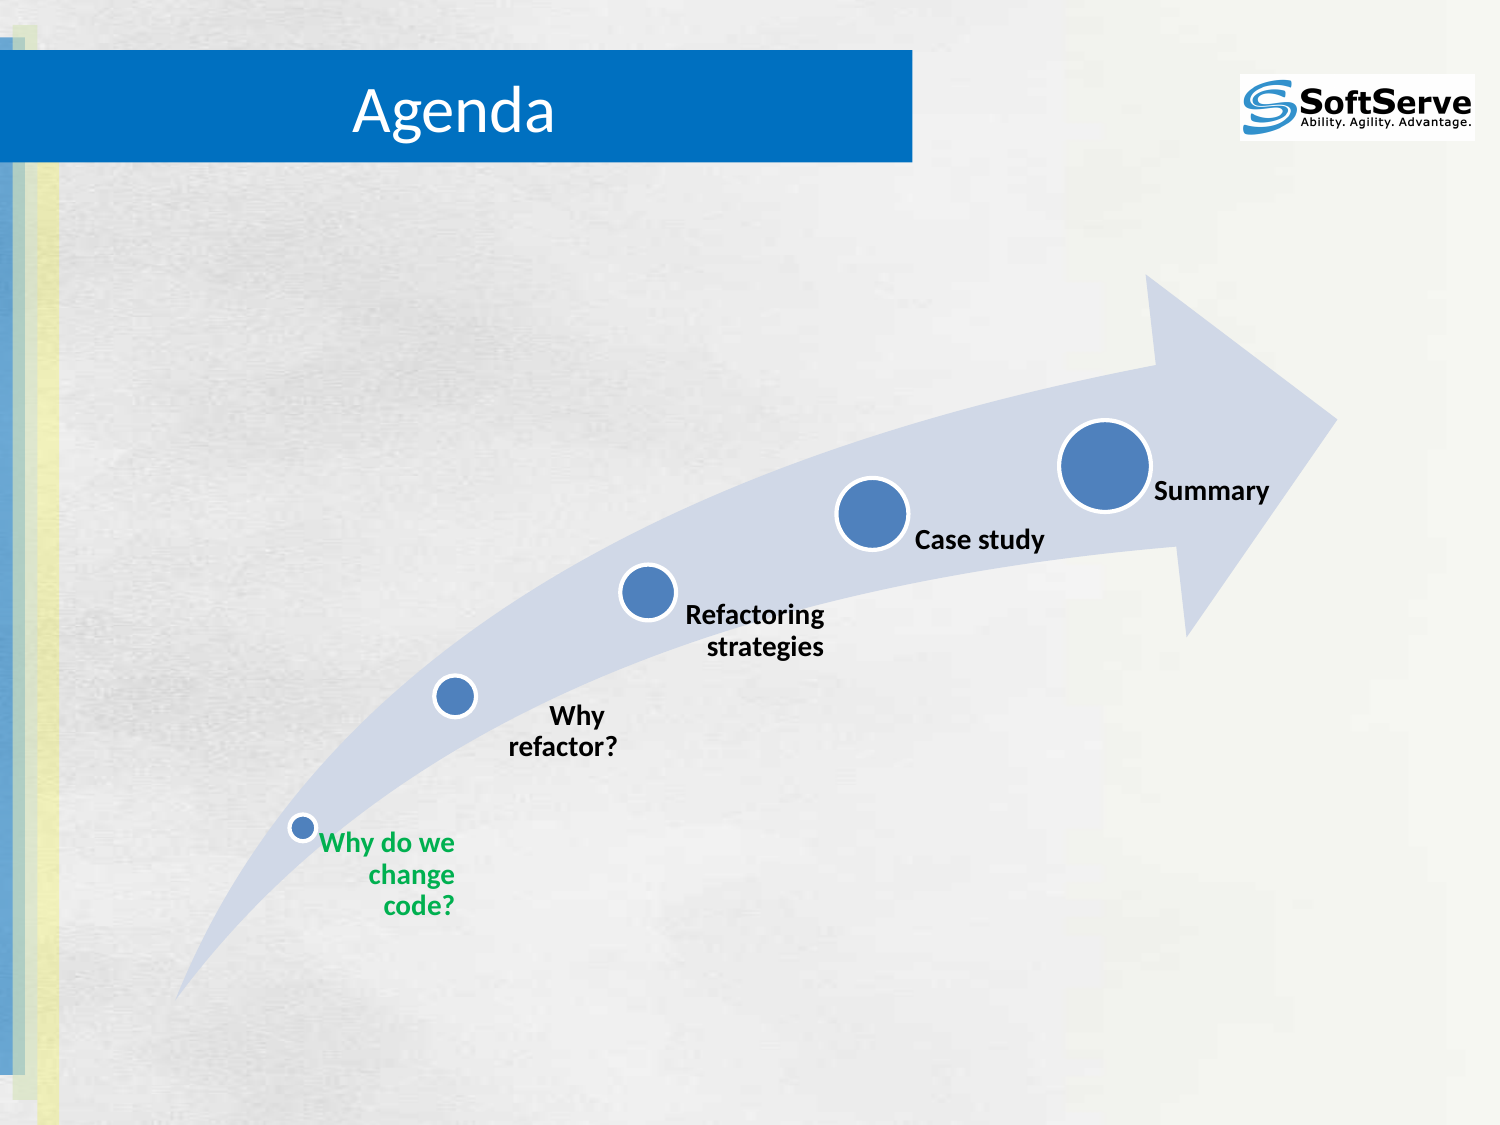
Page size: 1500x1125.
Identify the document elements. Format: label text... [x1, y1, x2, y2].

title Agenda [0, 50, 913, 163]
picture [0, 0, 1500, 1125]
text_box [174, 262, 1338, 1013]
picture [0, 163, 37, 1125]
